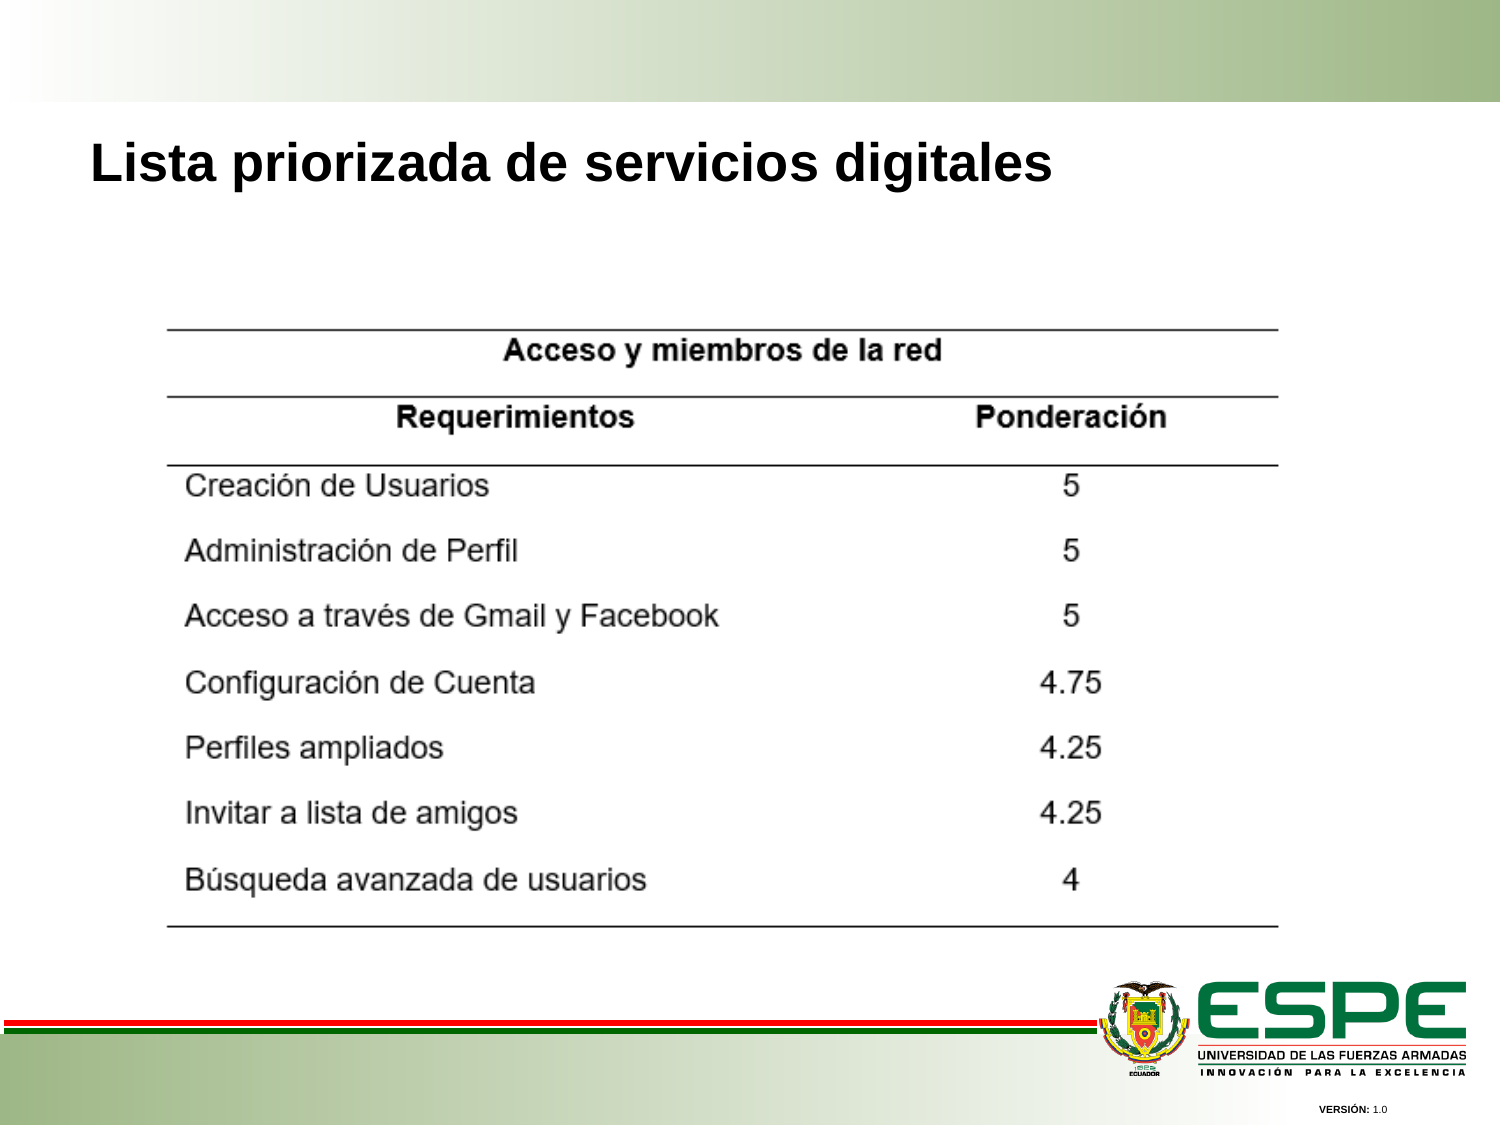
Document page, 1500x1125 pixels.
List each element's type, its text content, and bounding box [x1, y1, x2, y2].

slide_number VERSIÓN: 1.0 [1281, 1092, 1425, 1125]
picture [140, 275, 1322, 950]
picture [1099, 981, 1466, 1076]
text_box Lista priorizada de servicios digitales [0, 119, 1500, 206]
